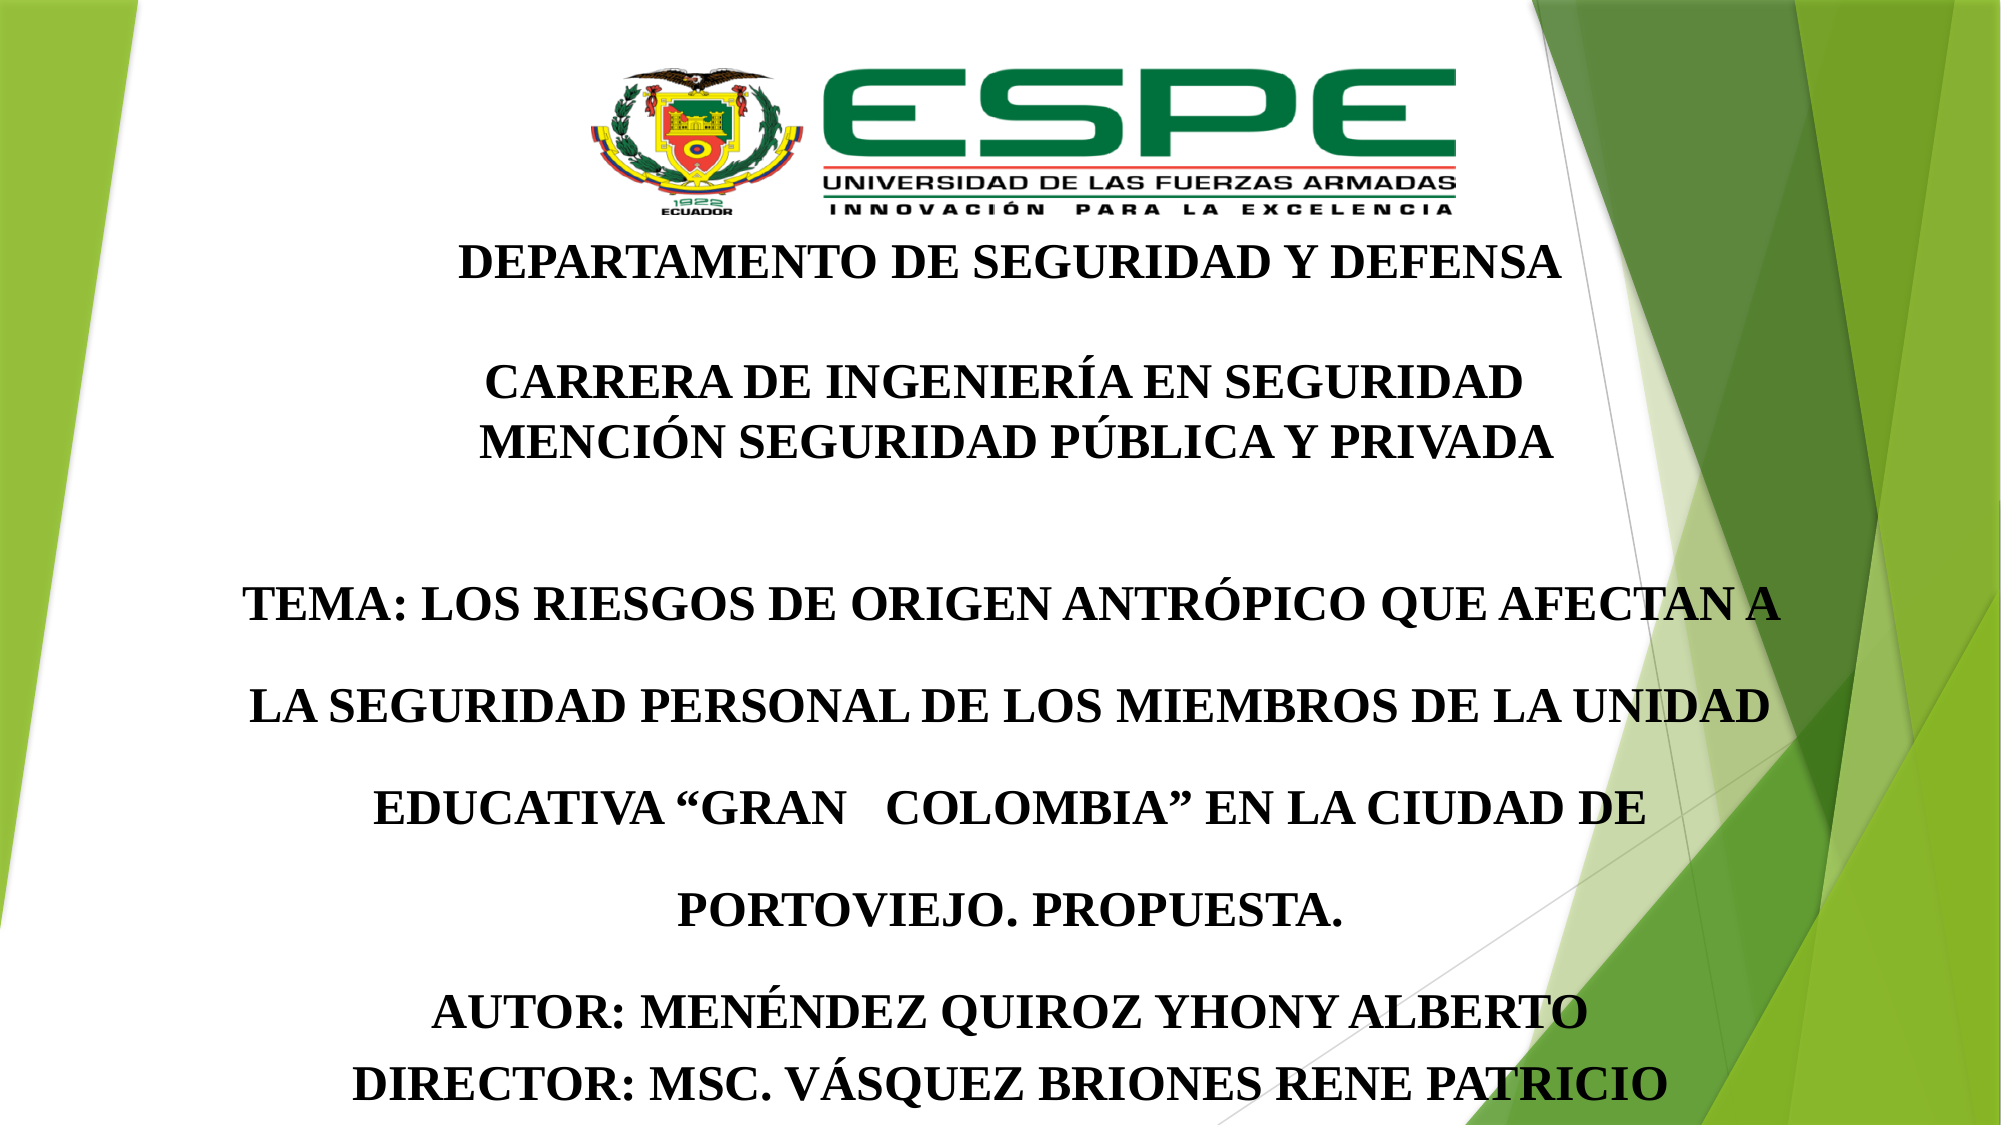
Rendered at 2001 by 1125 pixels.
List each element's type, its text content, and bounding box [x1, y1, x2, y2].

picture [590, 68, 1457, 215]
text_box DEPARTAMENTO DE SEGURIDAD Y DEFENSA CARRERA DE INGENIERÍA EN SEGURIDAD MENCIÓN SEGURIDAD PÚBLICA Y PRIVADA TEMA: LOS RIESGOS DE ORIGEN ANTRÓPICO QUE AFECTAN A LA SEGURIDAD PERSONAL DE LOS MIEMBROS DE LA UNIDAD EDUCATIVA “GRAN COLOMBIA” EN LA CIUDAD DE PORTOVIEJO. PROPUESTA. AUTOR: MENÉNDEZ QUIROZ YHONY ALBERTO DIRECTOR: MSC. VÁSQUEZ BRIONES RENE PATRICIO [224, 220, 1797, 1118]
